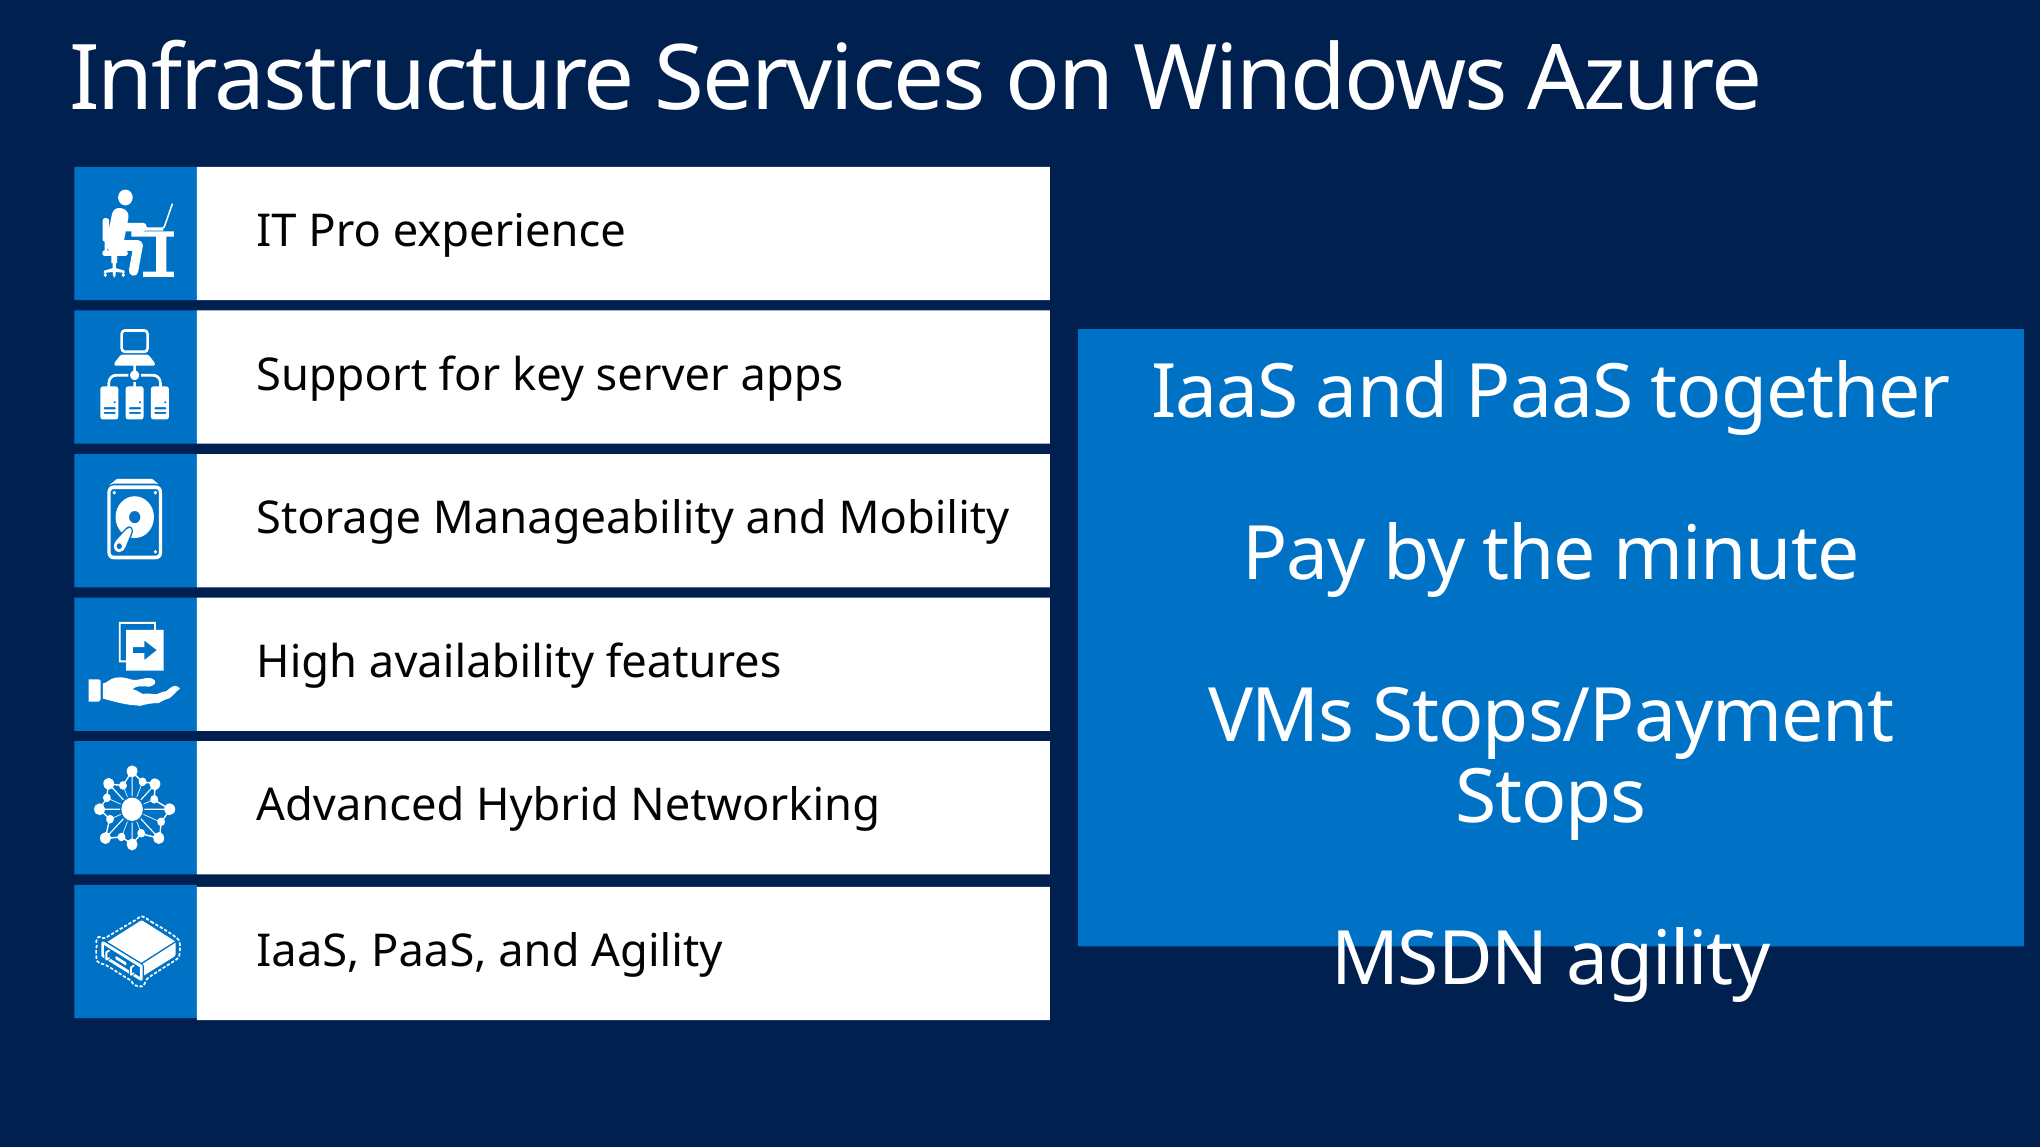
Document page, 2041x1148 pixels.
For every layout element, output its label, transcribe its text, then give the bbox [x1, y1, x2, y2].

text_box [74, 597, 1051, 732]
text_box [74, 884, 1051, 1021]
title Infrastructure Services on Windows Azure [45, 16, 1996, 156]
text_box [74, 310, 1051, 444]
text_box IaaS and PaaS together Pay by the minute VMs Stops/Payment Stops MSDN agility [1077, 328, 2025, 947]
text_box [74, 740, 1051, 875]
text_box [74, 453, 1051, 588]
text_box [74, 166, 1051, 301]
